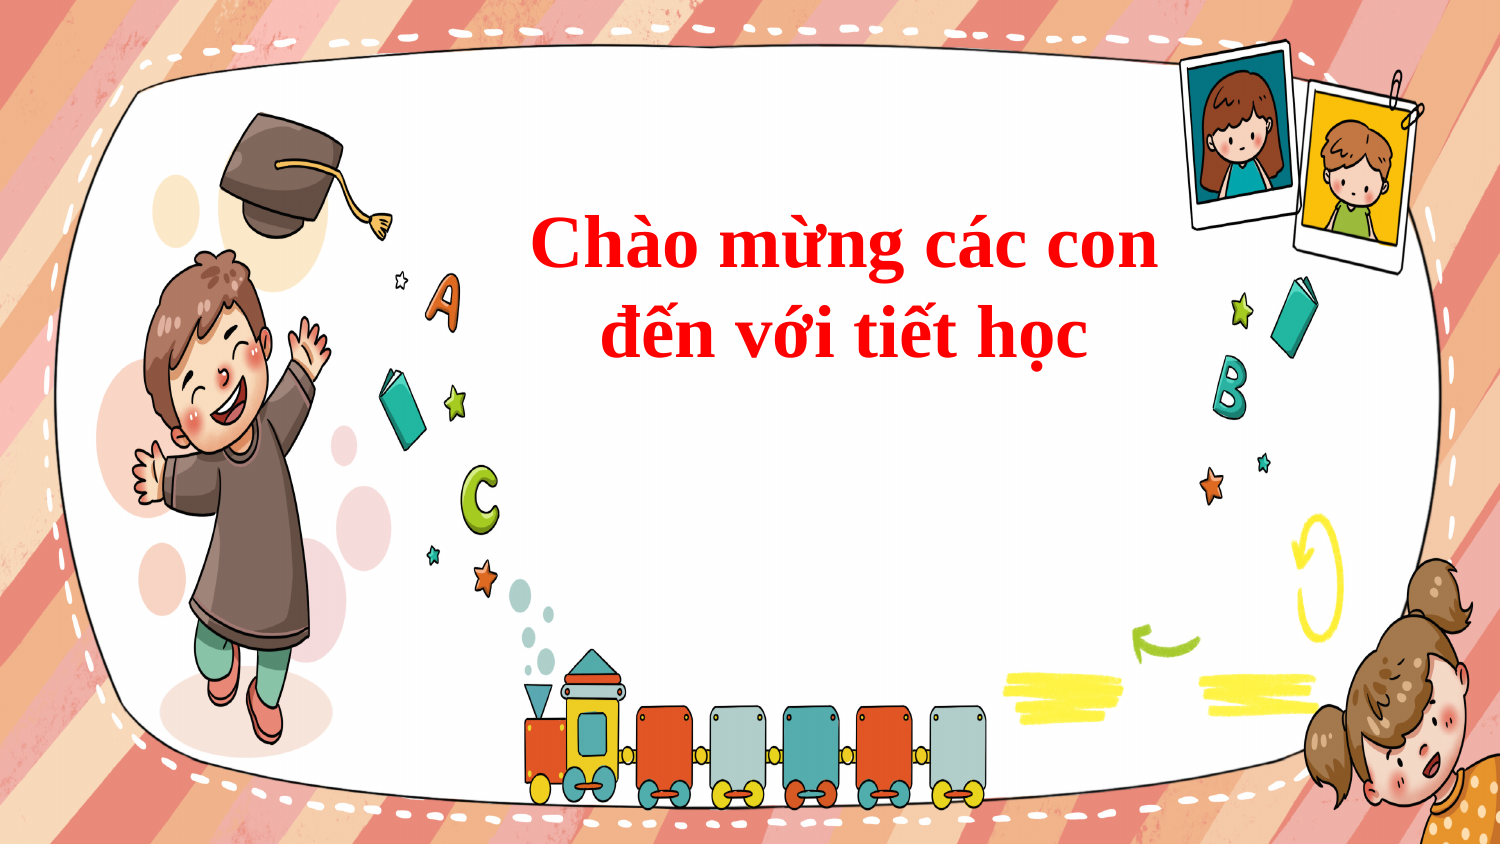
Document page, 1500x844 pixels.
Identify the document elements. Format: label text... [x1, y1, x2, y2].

picture [0, 0, 1500, 844]
text_box Chào mừng các con đến với tiết học [484, 185, 1205, 381]
